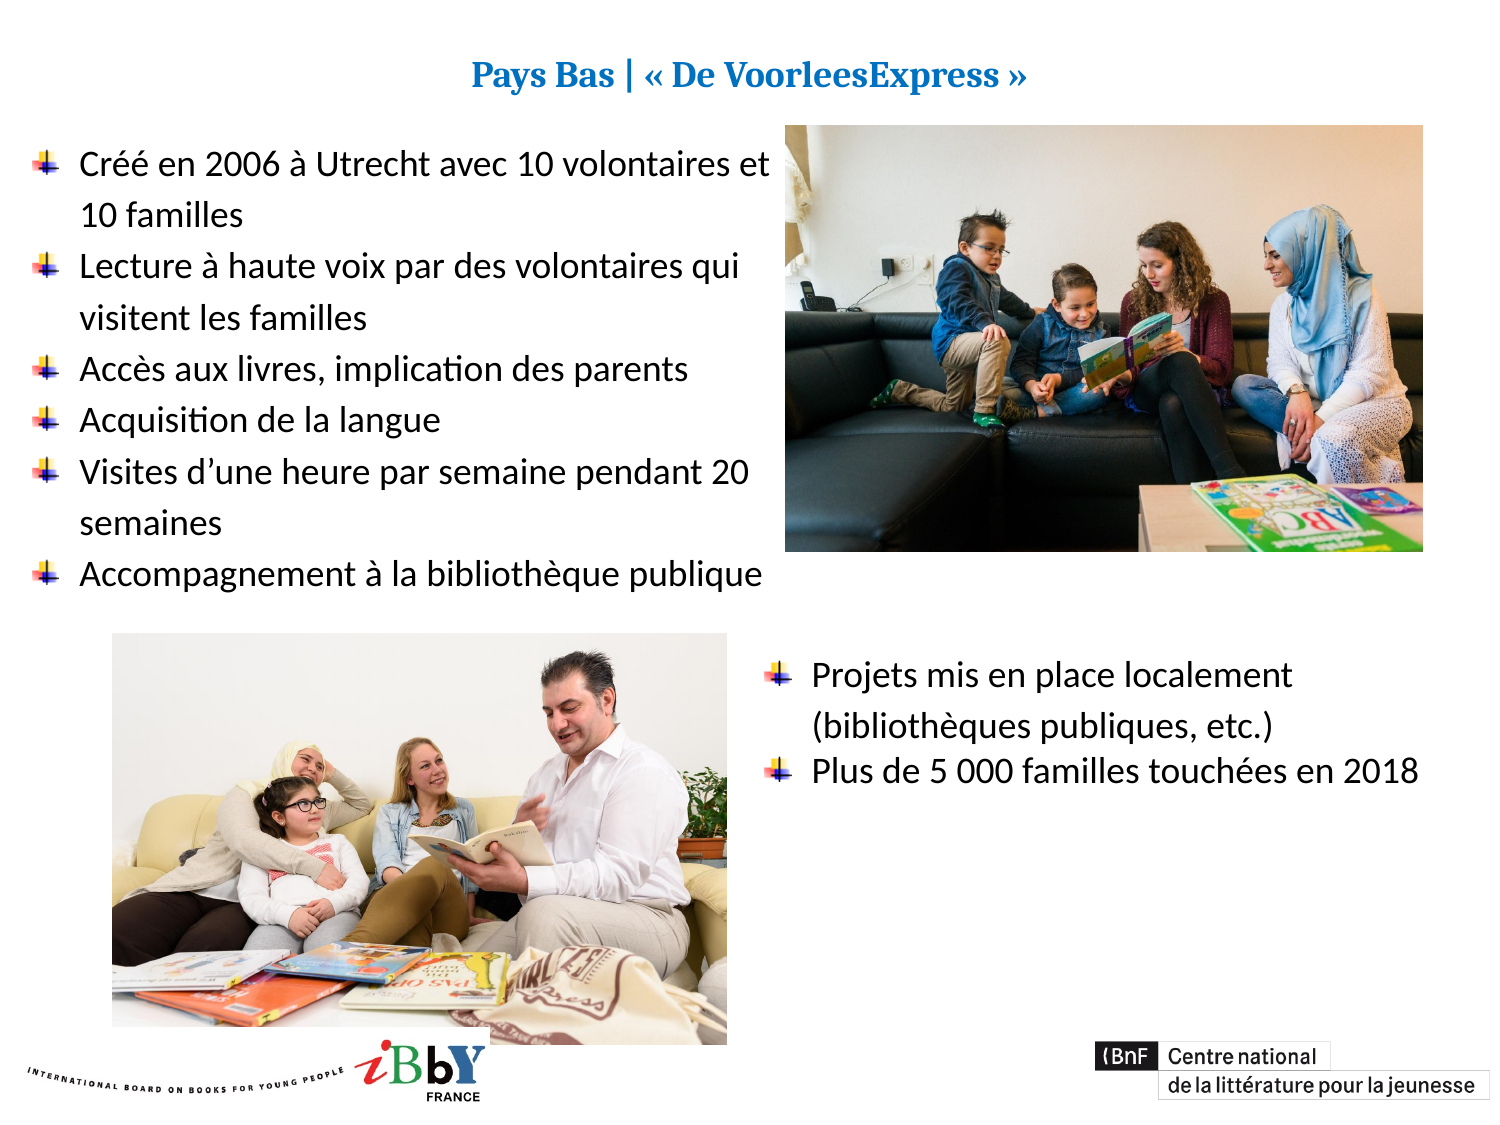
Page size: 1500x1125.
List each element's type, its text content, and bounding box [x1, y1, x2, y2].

picture [32, 353, 59, 380]
picture [32, 404, 59, 431]
picture [32, 148, 59, 175]
picture [764, 659, 792, 686]
picture [21, 633, 727, 1113]
text_box Projets mis en place localement (bibliothèques publiques, etc.) Plus de 5 000 familles touchées en 2018 [750, 636, 1447, 799]
picture [1095, 1039, 1491, 1101]
picture [32, 250, 59, 278]
text_box Pays Bas | « De VoorleesExpress » [0, 42, 1500, 103]
text_box Créé en 2006 à Utrecht avec 10 volontaires et 10 familles Lecture à haute voix par des volontaires qui visitent les familles Accès aux livres, implication des parents Acquisition de la langue Visites d’une heure par semaine pendant 20 semaines Accompagnement à la bibliothèque publique [17, 125, 786, 647]
picture [32, 558, 59, 585]
picture [764, 755, 792, 782]
picture [785, 125, 1424, 552]
picture [32, 455, 59, 483]
